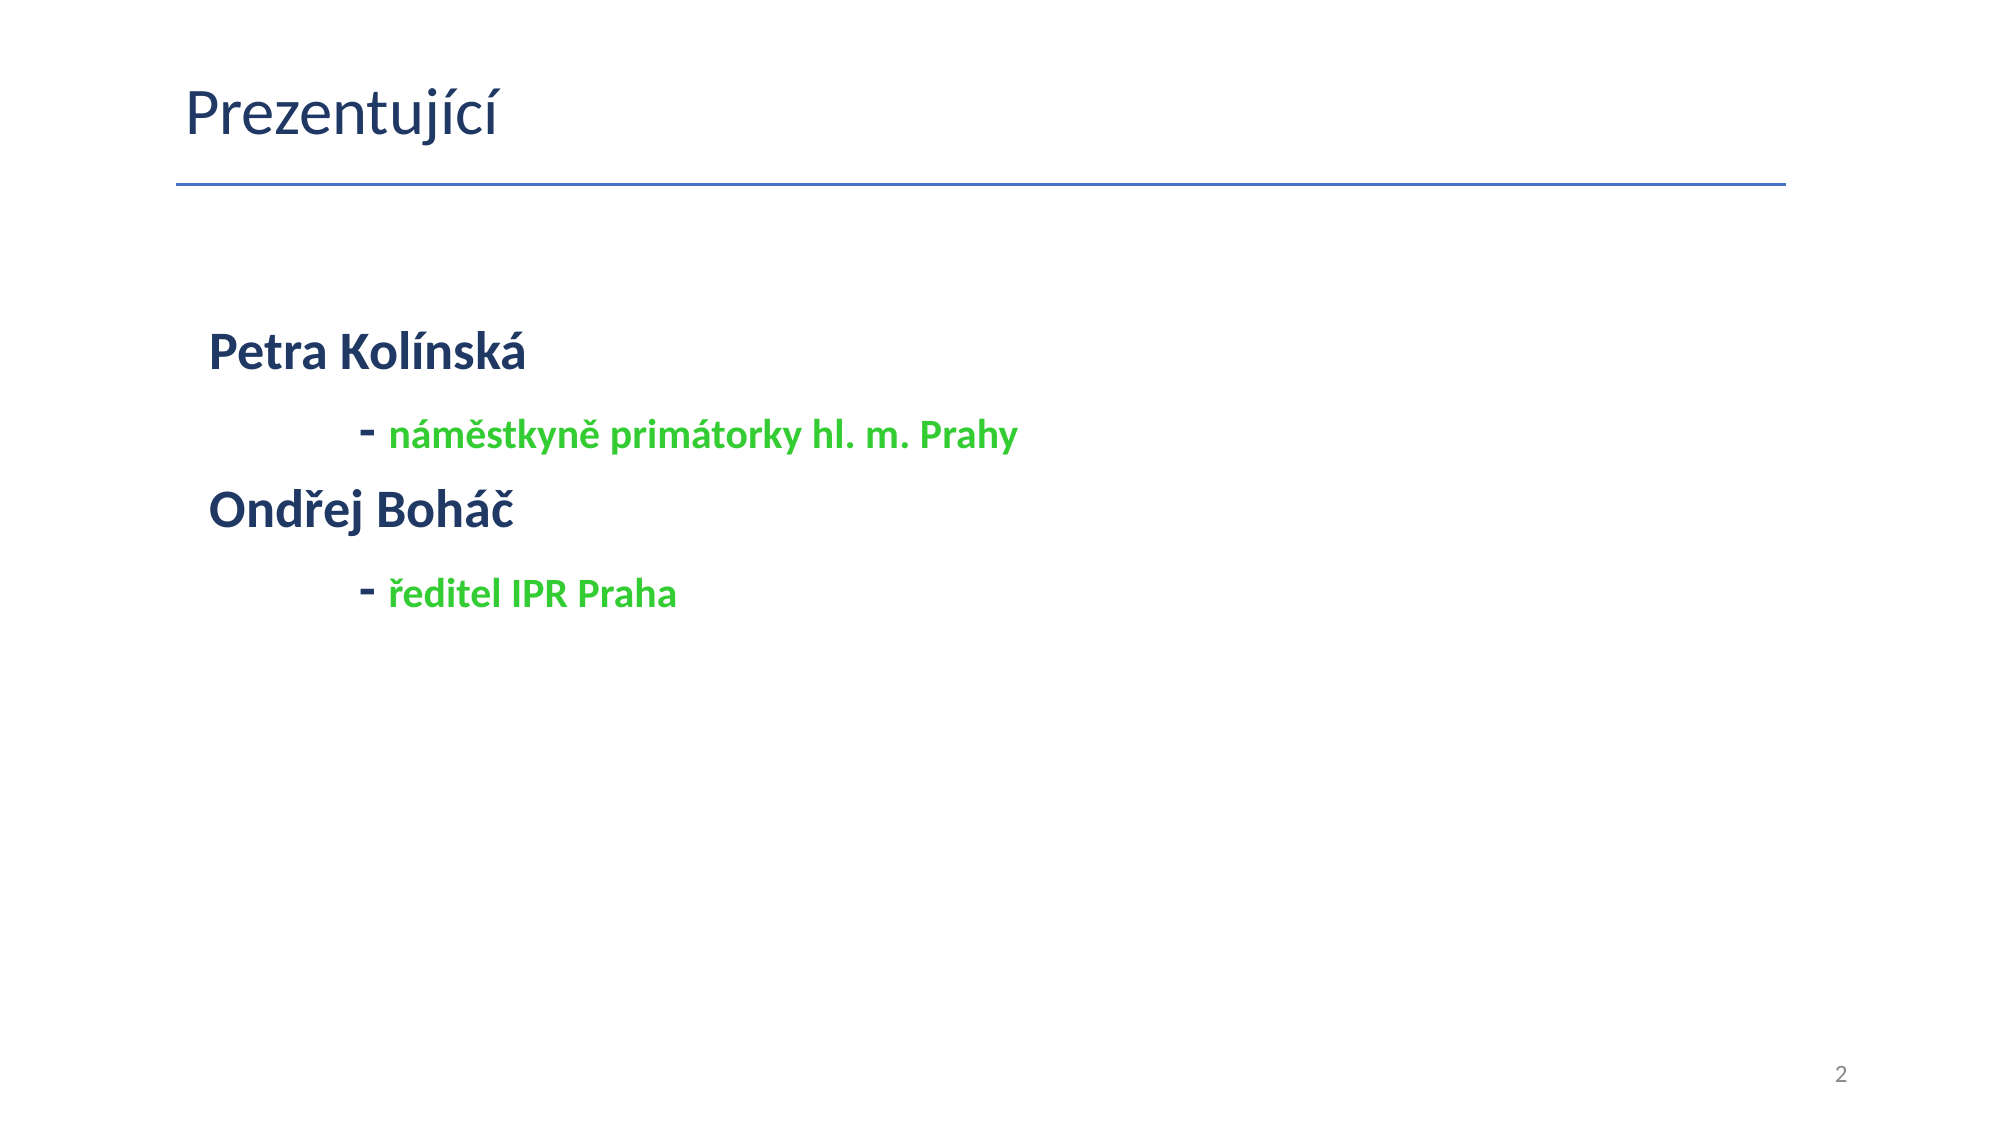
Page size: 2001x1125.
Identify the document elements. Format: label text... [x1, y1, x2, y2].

list Petra Kolínská - náměstkyně primátorky hl. m. Prahy Ondřej Boháč - ředitel IPR Praha [194, 229, 1920, 1026]
title Prezentující [170, 28, 1950, 157]
slide_number 2 [1412, 1042, 1863, 1103]
